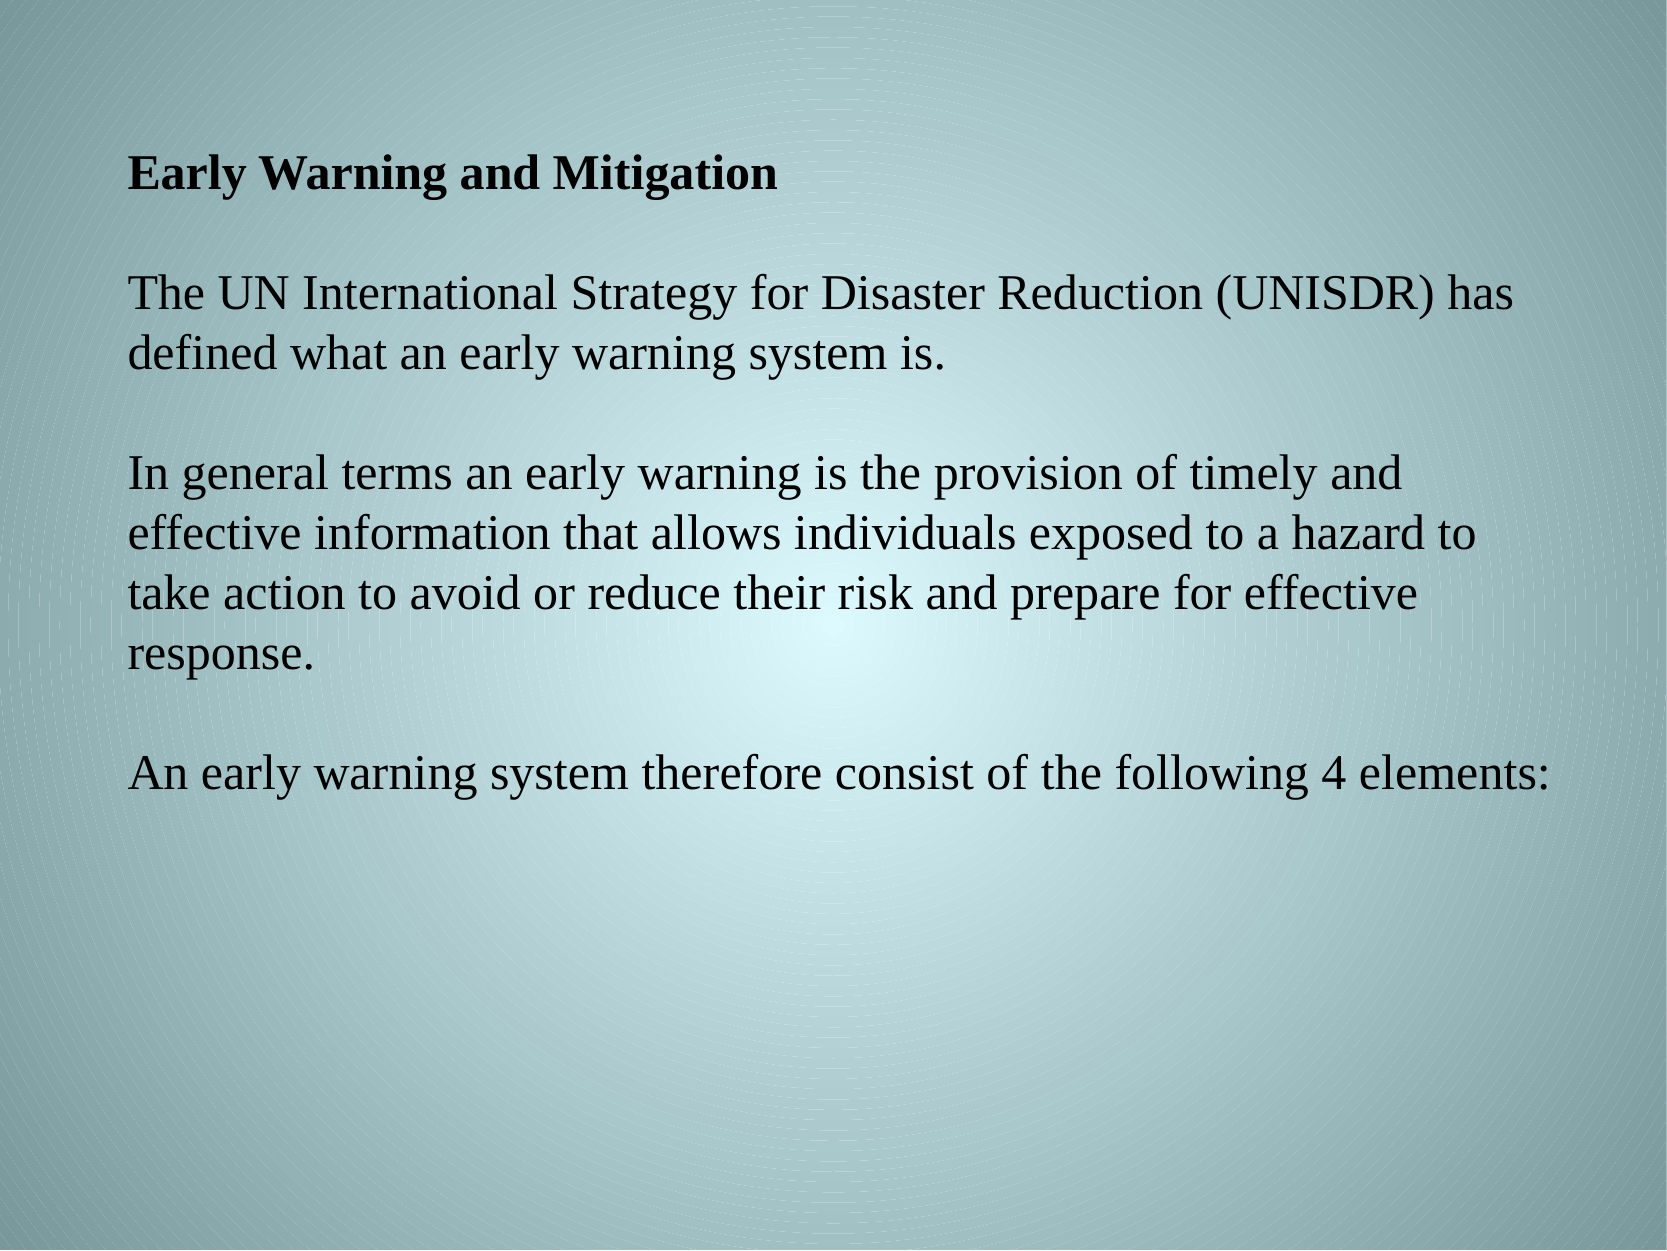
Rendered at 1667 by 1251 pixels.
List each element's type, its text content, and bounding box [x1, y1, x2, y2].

text_box Early Warning and Mitigation The UN International Strategy for Disaster Reduction (UNISDR) has defined what an early warning system is. In general terms an early warning is the provision of timely and effective information that allows individuals exposed to a hazard to take action to avoid or reduce their risk and prepare for effective response. An early warning system therefore consist of the following 4 elements: [112, 132, 1578, 808]
